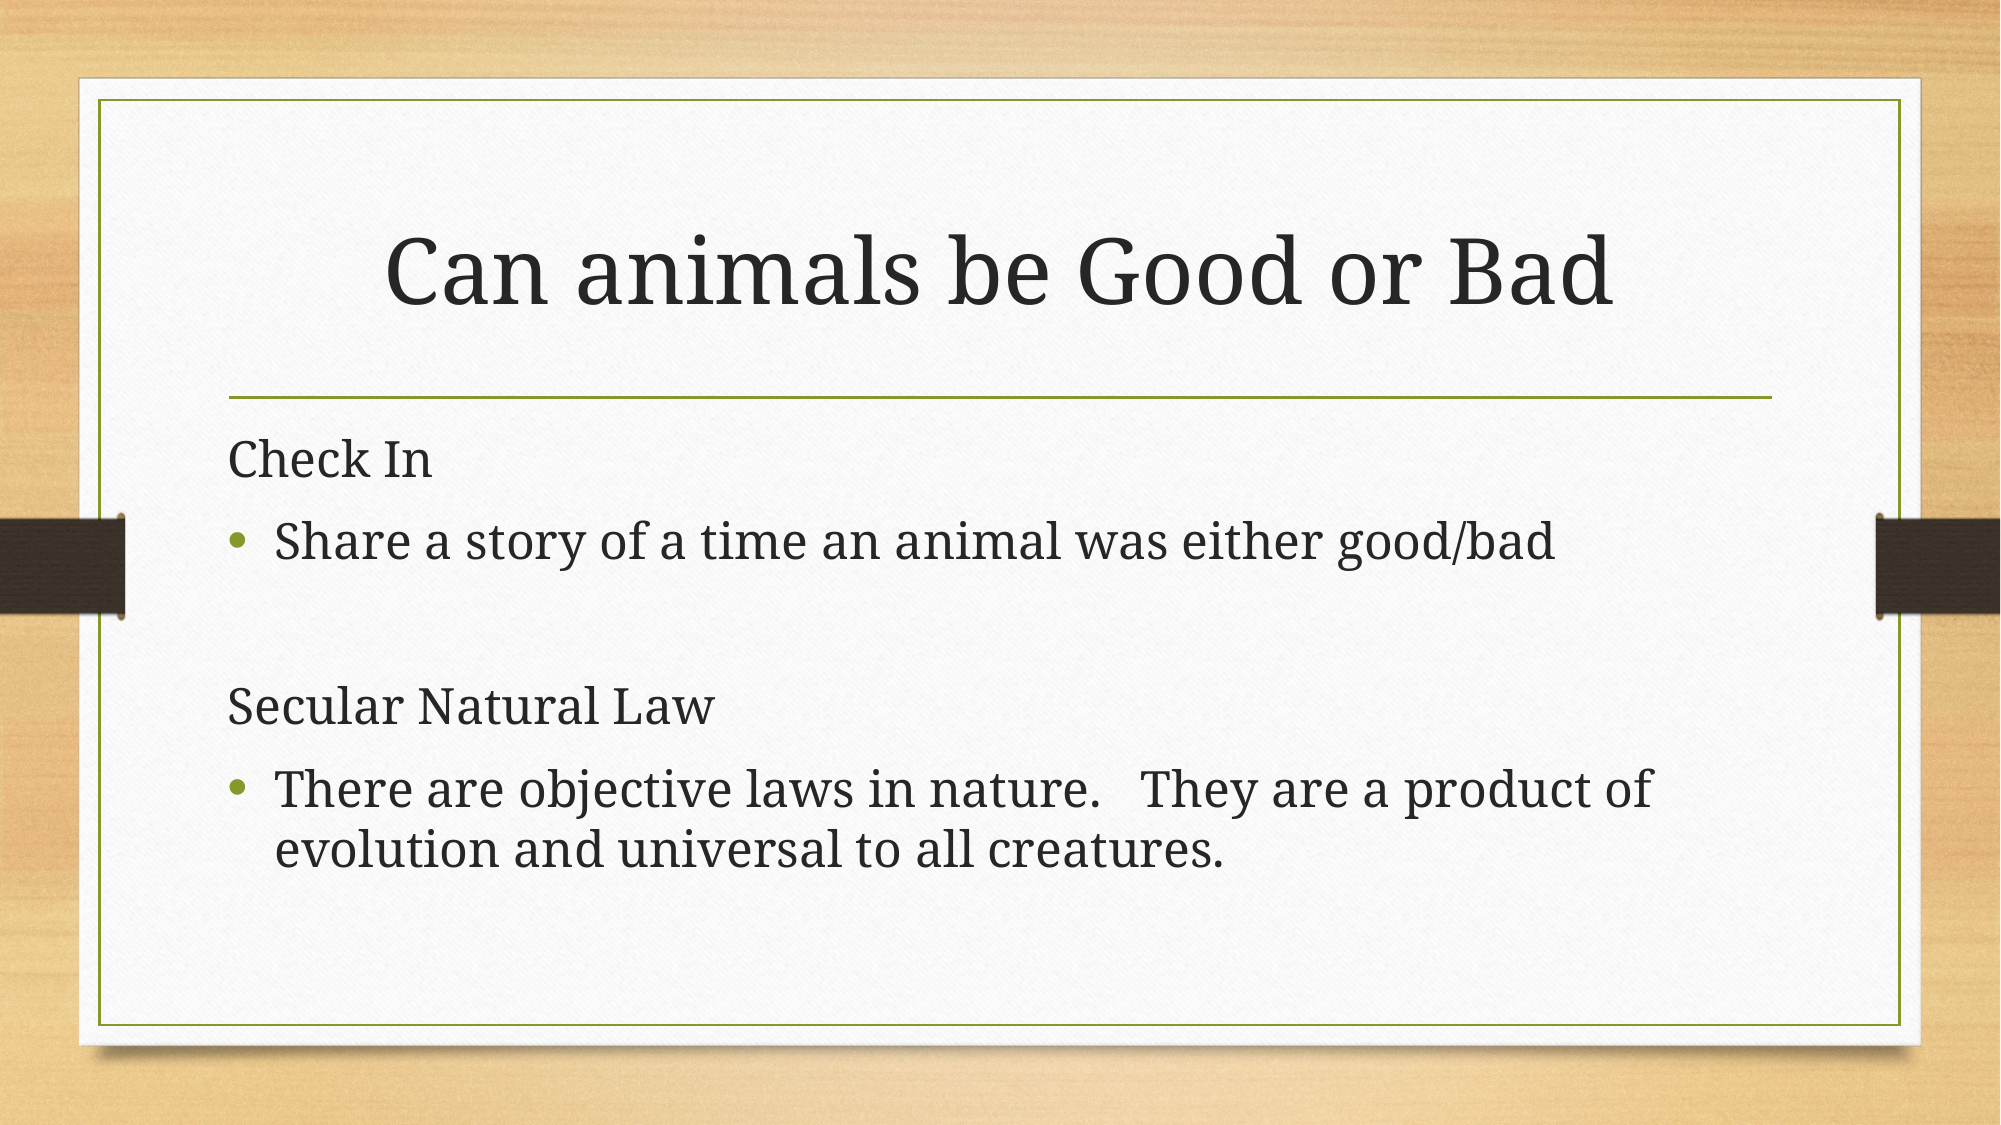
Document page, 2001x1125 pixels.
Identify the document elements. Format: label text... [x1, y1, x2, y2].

title Can animals be Good or Bad [212, 161, 1788, 375]
picture [0, 0, 2001, 1125]
list Check In Share a story of a time an animal was either good/bad Secular Natural Law There are objective laws in nature. They are a product of evolution and universal to all creatures. [212, 419, 1788, 964]
